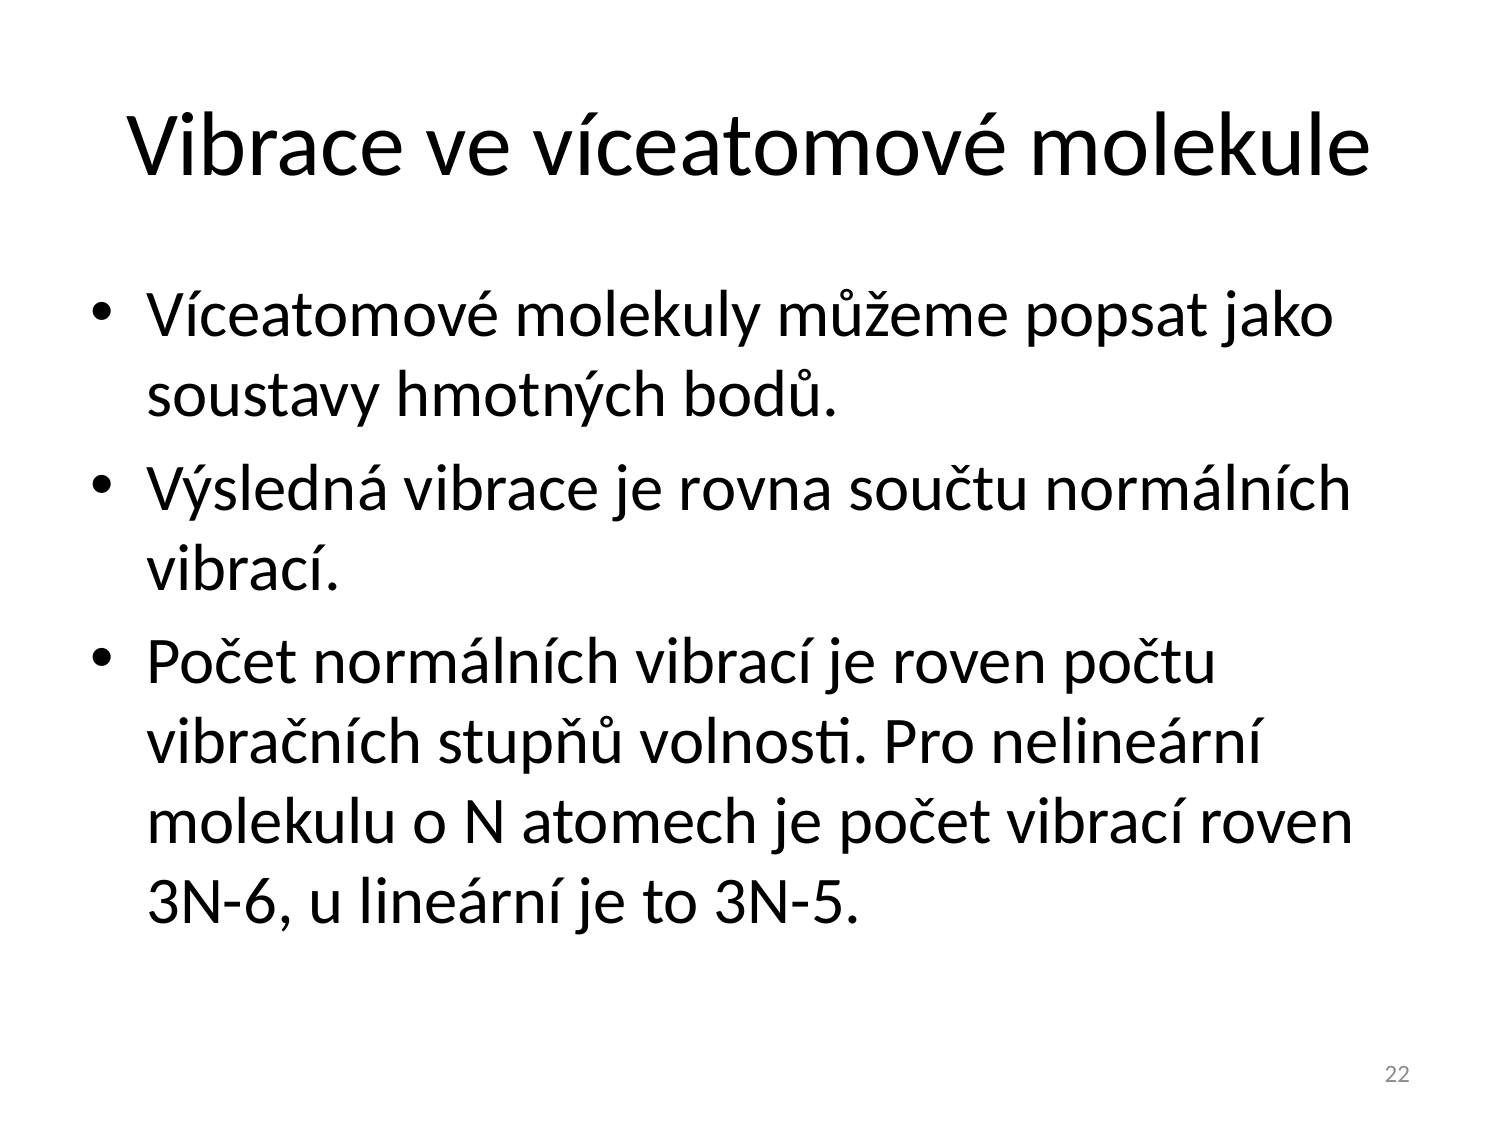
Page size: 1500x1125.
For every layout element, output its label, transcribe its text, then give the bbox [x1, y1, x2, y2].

list Víceatomové molekuly můžeme popsat jako soustavy hmotných bodů. Výsledná vibrace je rovna součtu normálních vibrací. Počet normálních vibrací je roven počtu vibračních stupňů volnosti. Pro nelineární molekulu o N atomech je počet vibrací roven 3N-6, u lineární je to 3N-5. [75, 262, 1425, 1005]
slide_number 22 [1074, 1042, 1425, 1103]
title Vibrace ve víceatomové molekule [75, 45, 1425, 233]
